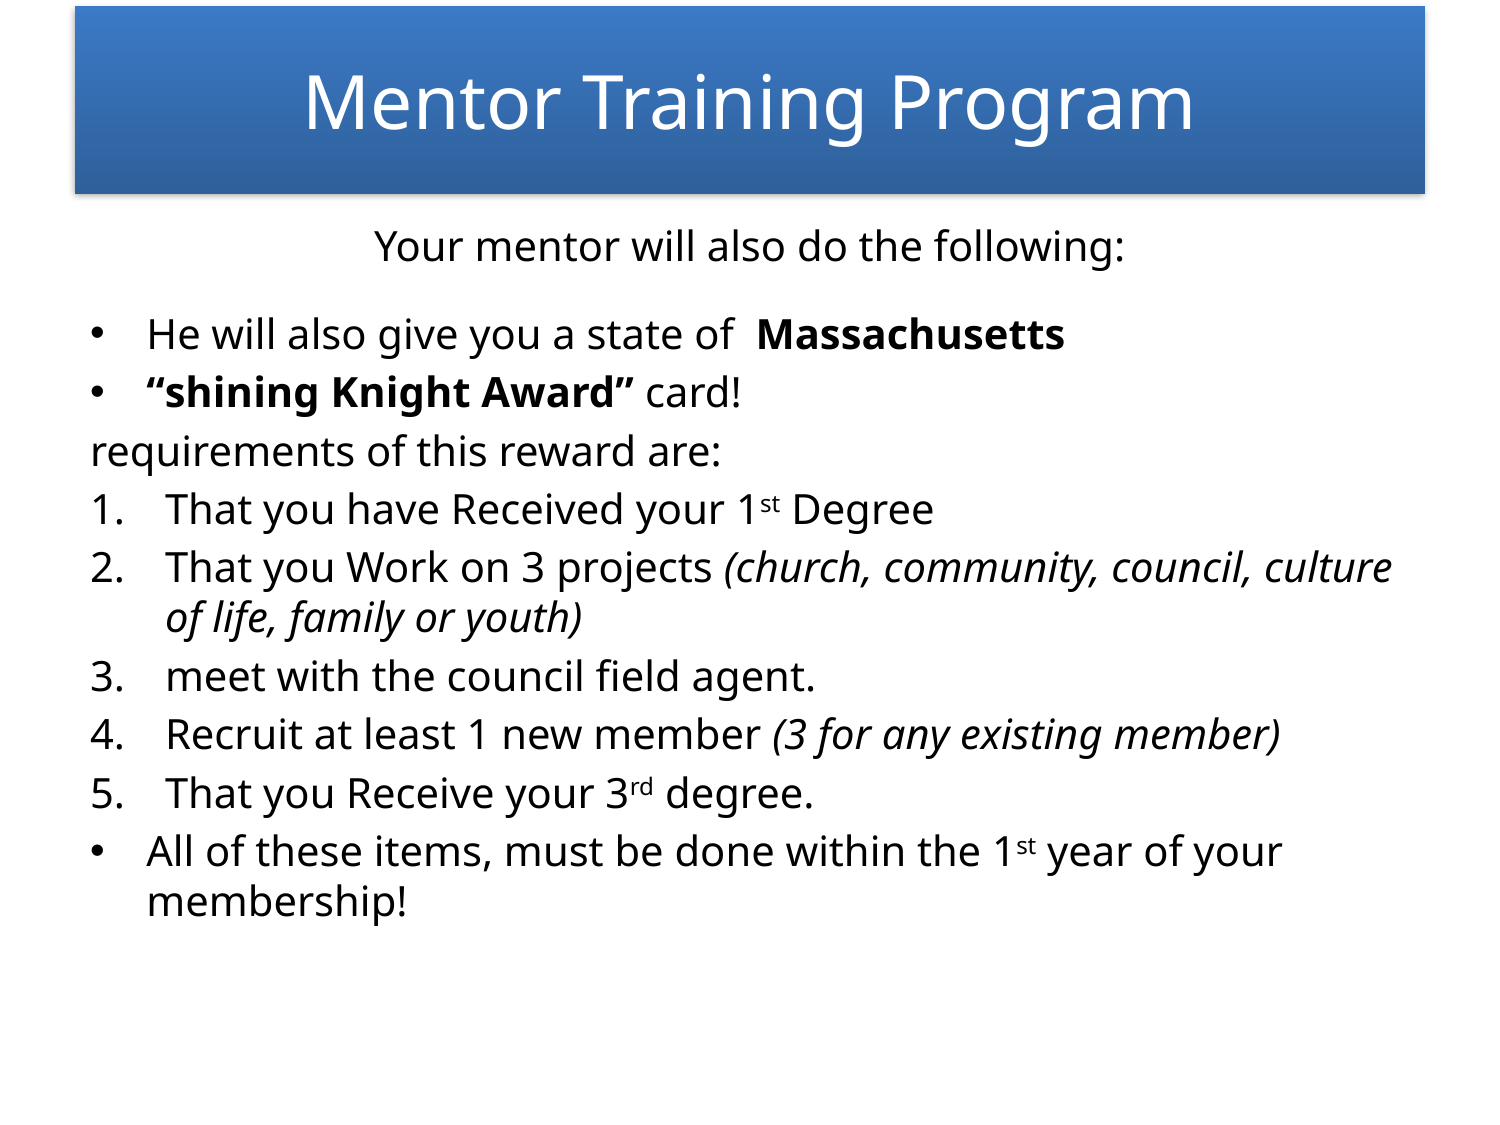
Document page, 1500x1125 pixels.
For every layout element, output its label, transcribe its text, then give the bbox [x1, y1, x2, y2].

list Your mentor will also do the following: He will also give you a state of Massachusetts “shining Knight Award” card! requirements of this reward are: That you have Received your 1st Degree That you Work on 3 projects (church, community, council, culture of life, family or youth) meet with the council field agent. Recruit at least 1 new member (3 for any existing member) That you Receive your 3rd degree. All of these items, must be done within the 1st year of your membership! [75, 212, 1425, 1100]
title Mentor Training Program [75, 6, 1425, 194]
